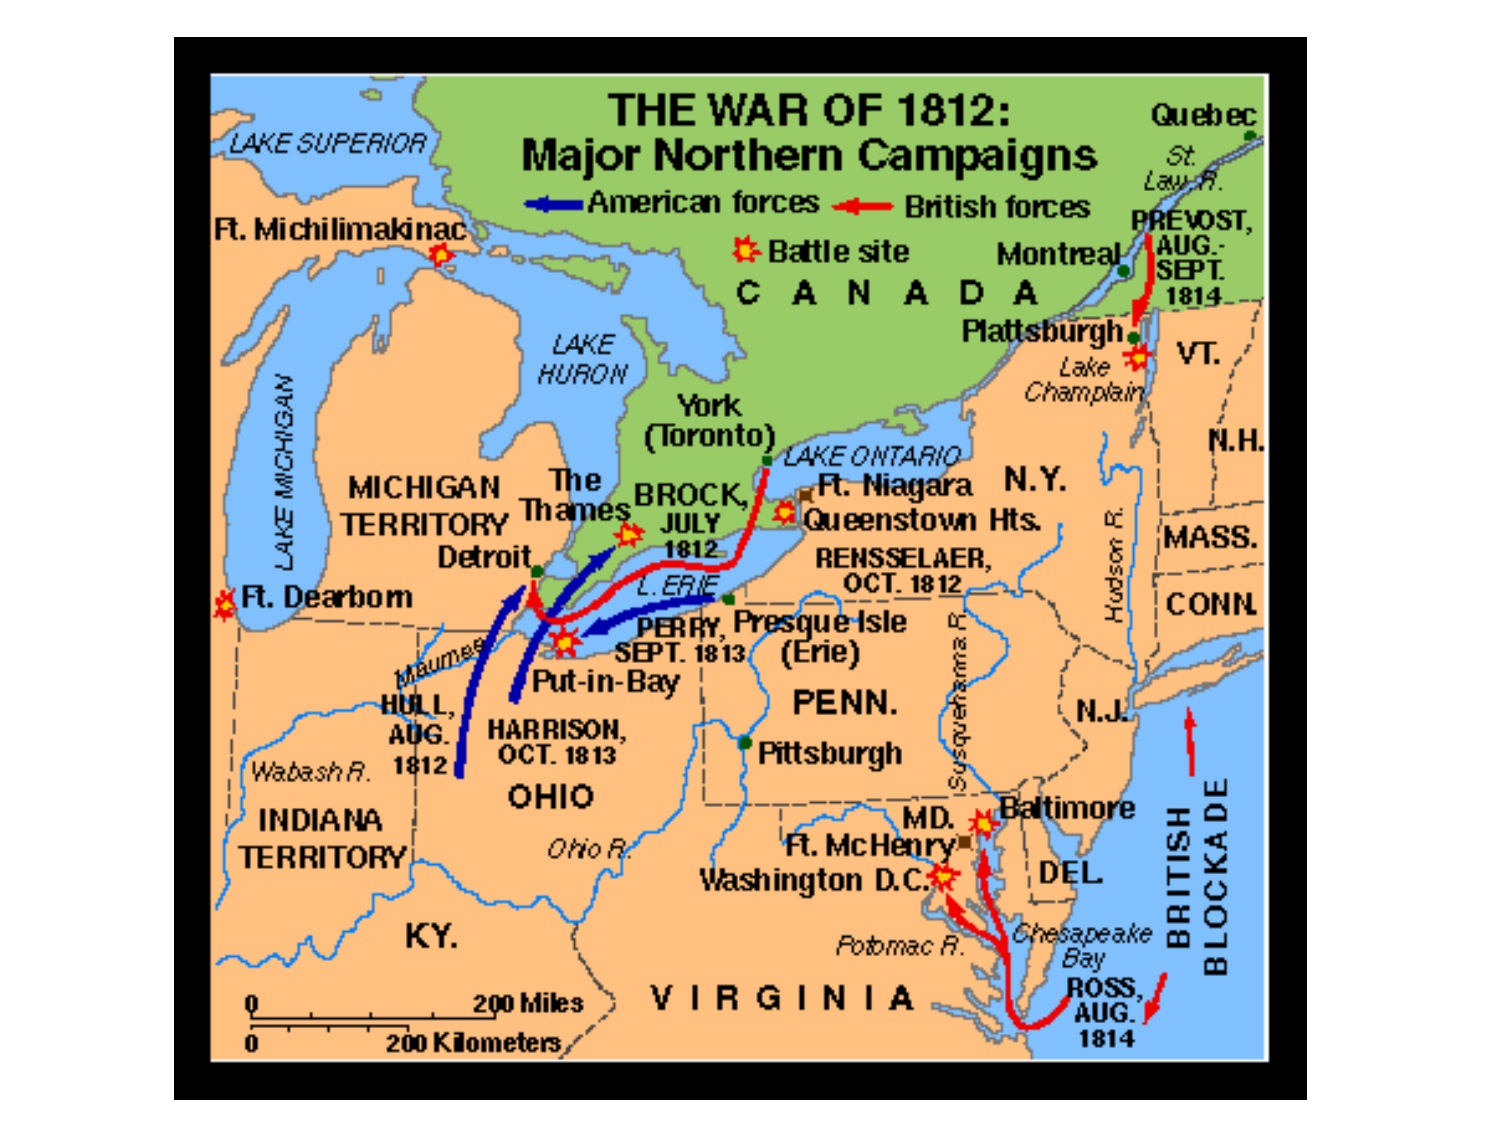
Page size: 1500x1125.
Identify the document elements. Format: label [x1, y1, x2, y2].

picture [174, 37, 1308, 1101]
